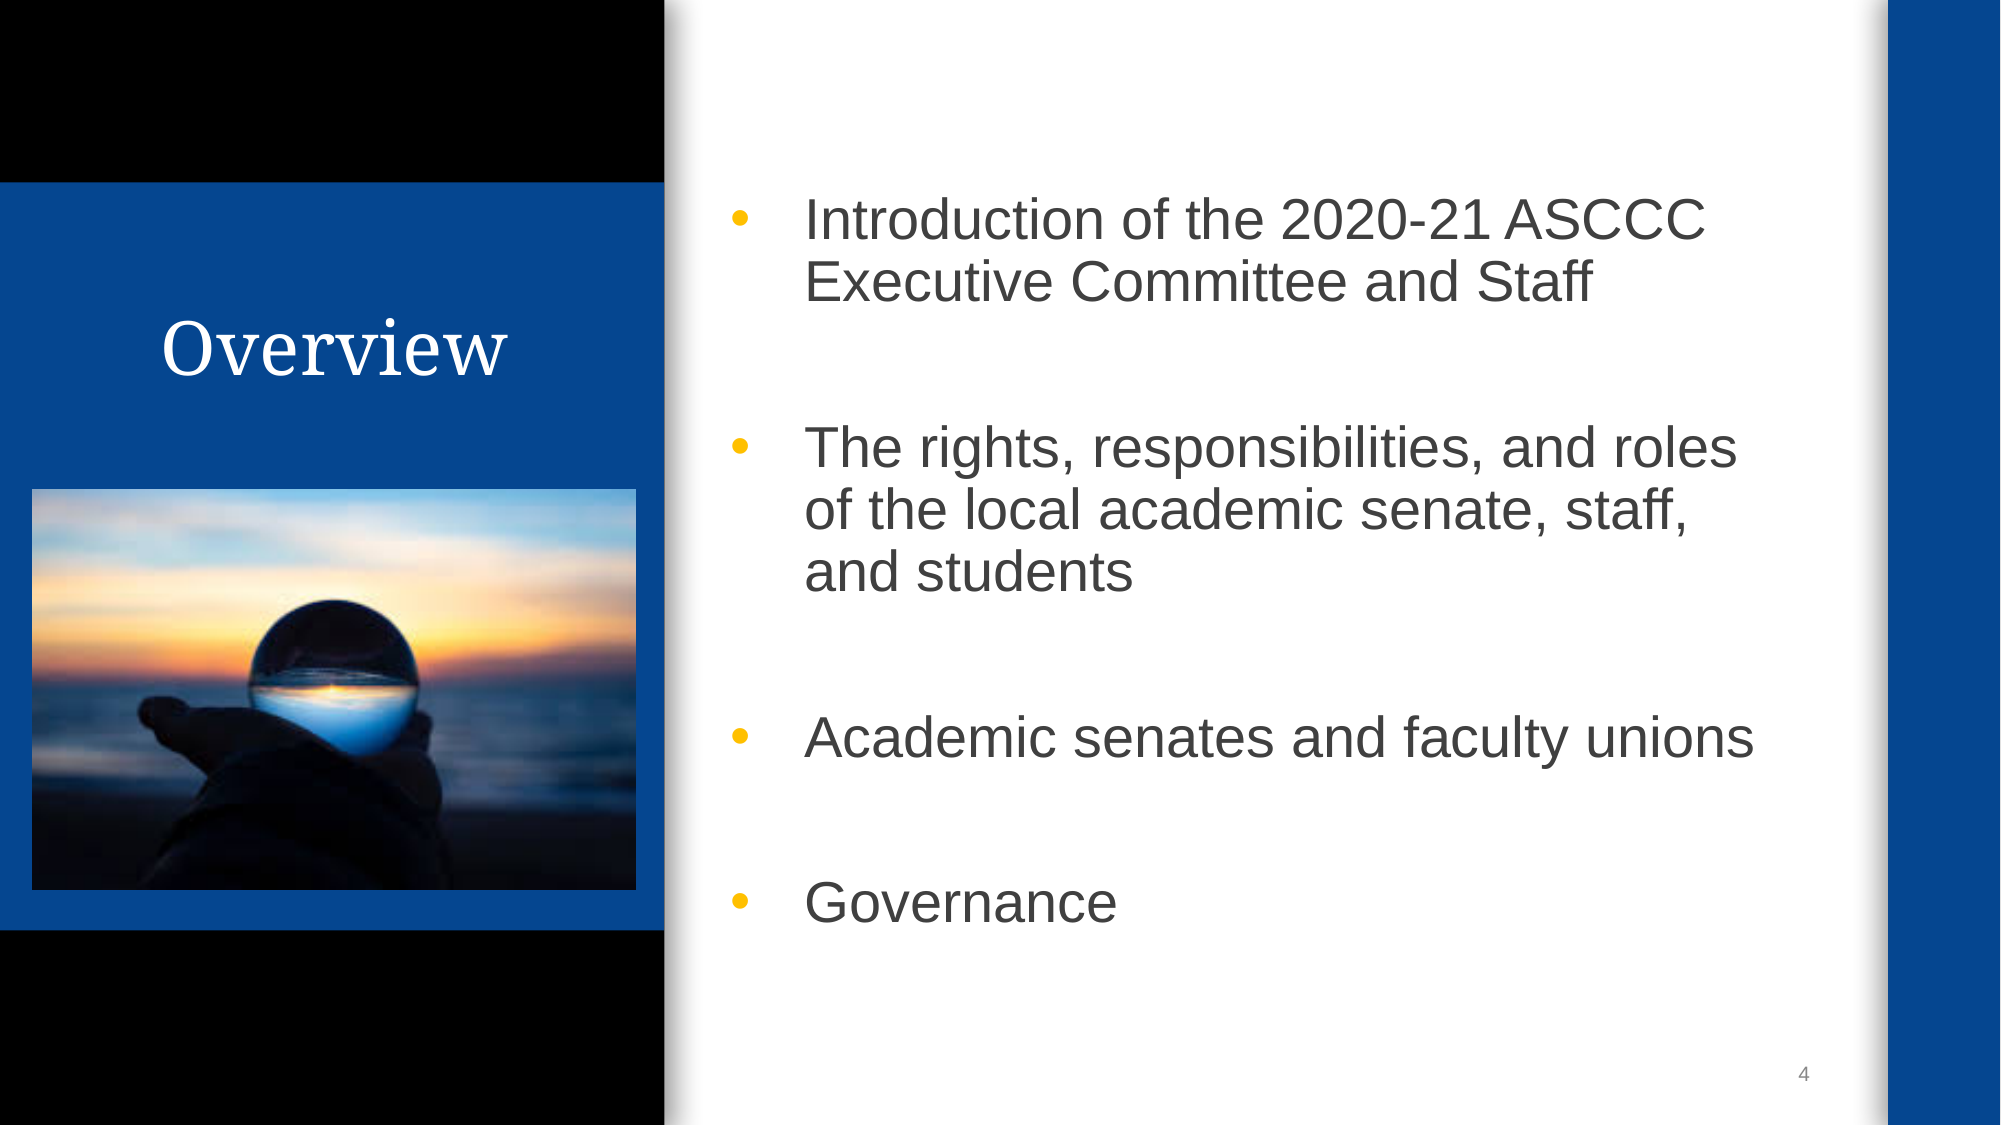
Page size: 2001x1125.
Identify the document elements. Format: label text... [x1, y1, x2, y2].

slide_number 4 [1359, 1042, 1810, 1103]
picture [32, 489, 636, 890]
title Overview [40, 219, 629, 484]
list Introduction of the 2020-21 ASCCC Executive Committee and Staff The rights, responsibilities, and roles of the local academic senate, staff, and students Academic senates and faculty unions Governance [715, 182, 1810, 949]
